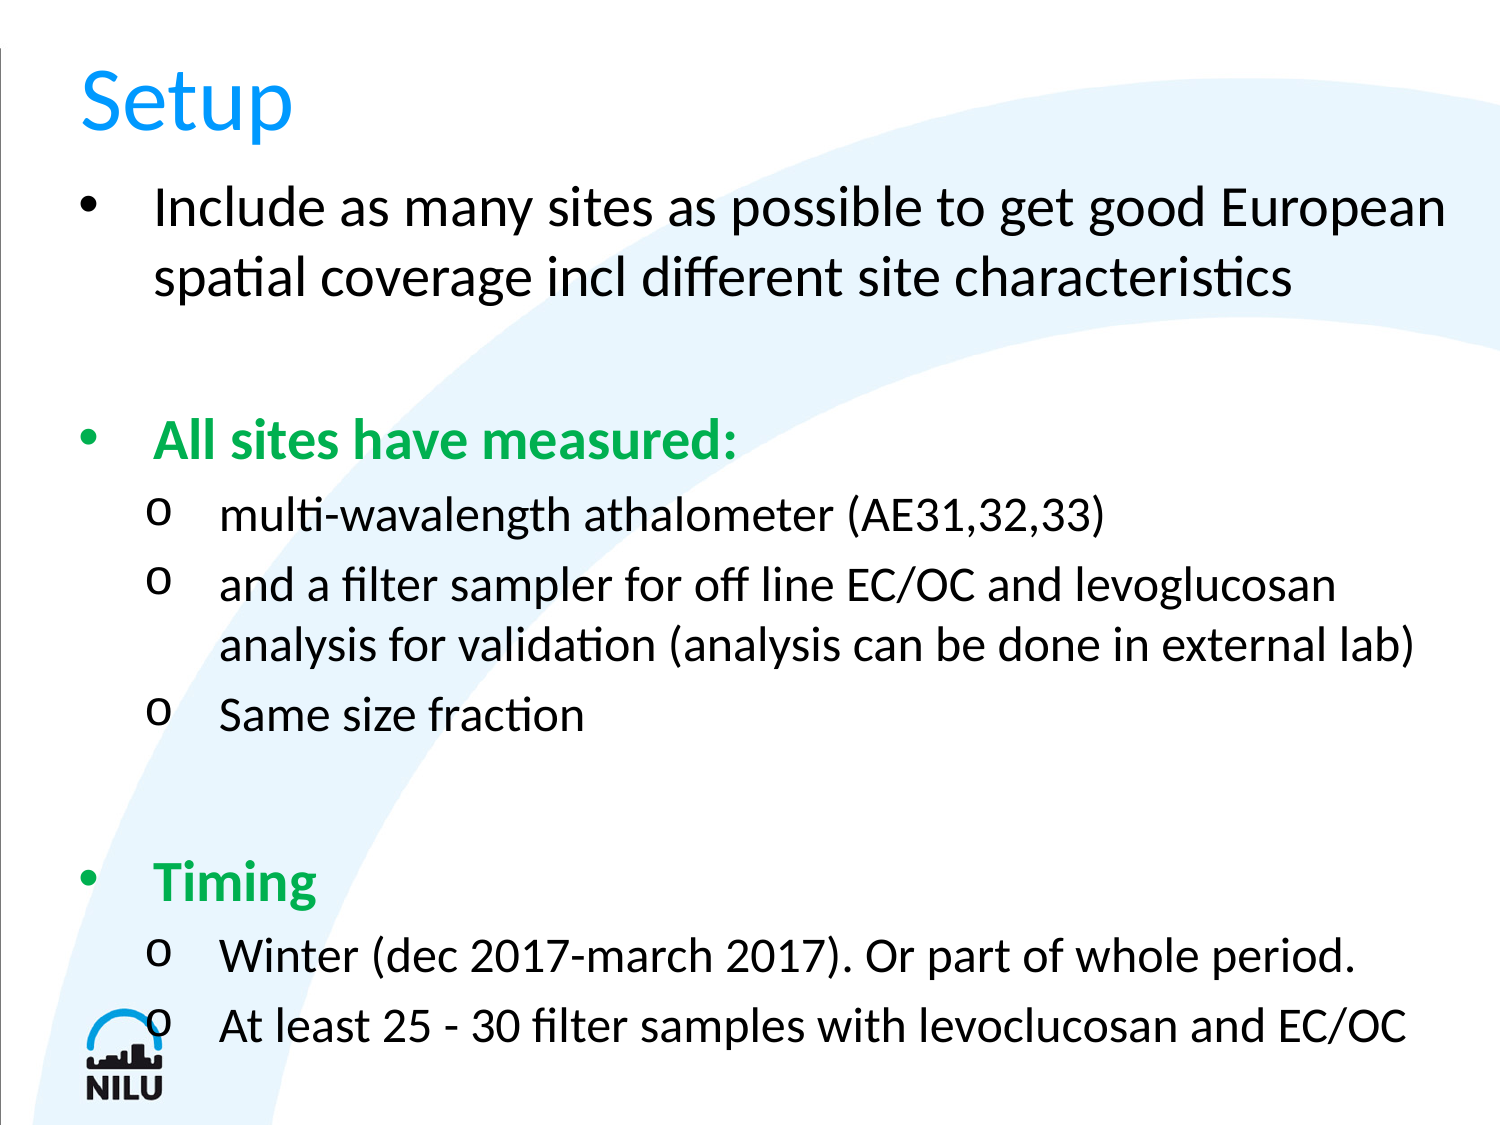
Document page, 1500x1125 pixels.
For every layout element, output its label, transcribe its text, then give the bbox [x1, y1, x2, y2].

picture [0, 0, 1500, 1125]
list Include as many sites as possible to get good European spatial coverage incl different site characteristics All sites have measured: multi-wavalength athalometer (AE31,32,33) and a filter sampler for off line EC/OC and levoglucosan analysis for validation (analysis can be done in external lab) Same size fraction Timing Winter (dec 2017-march 2017). Or part of whole period. At least 25 - 30 filter samples with levoclucosan and EC/OC [63, 160, 1482, 987]
title Setup [64, 0, 1416, 160]
